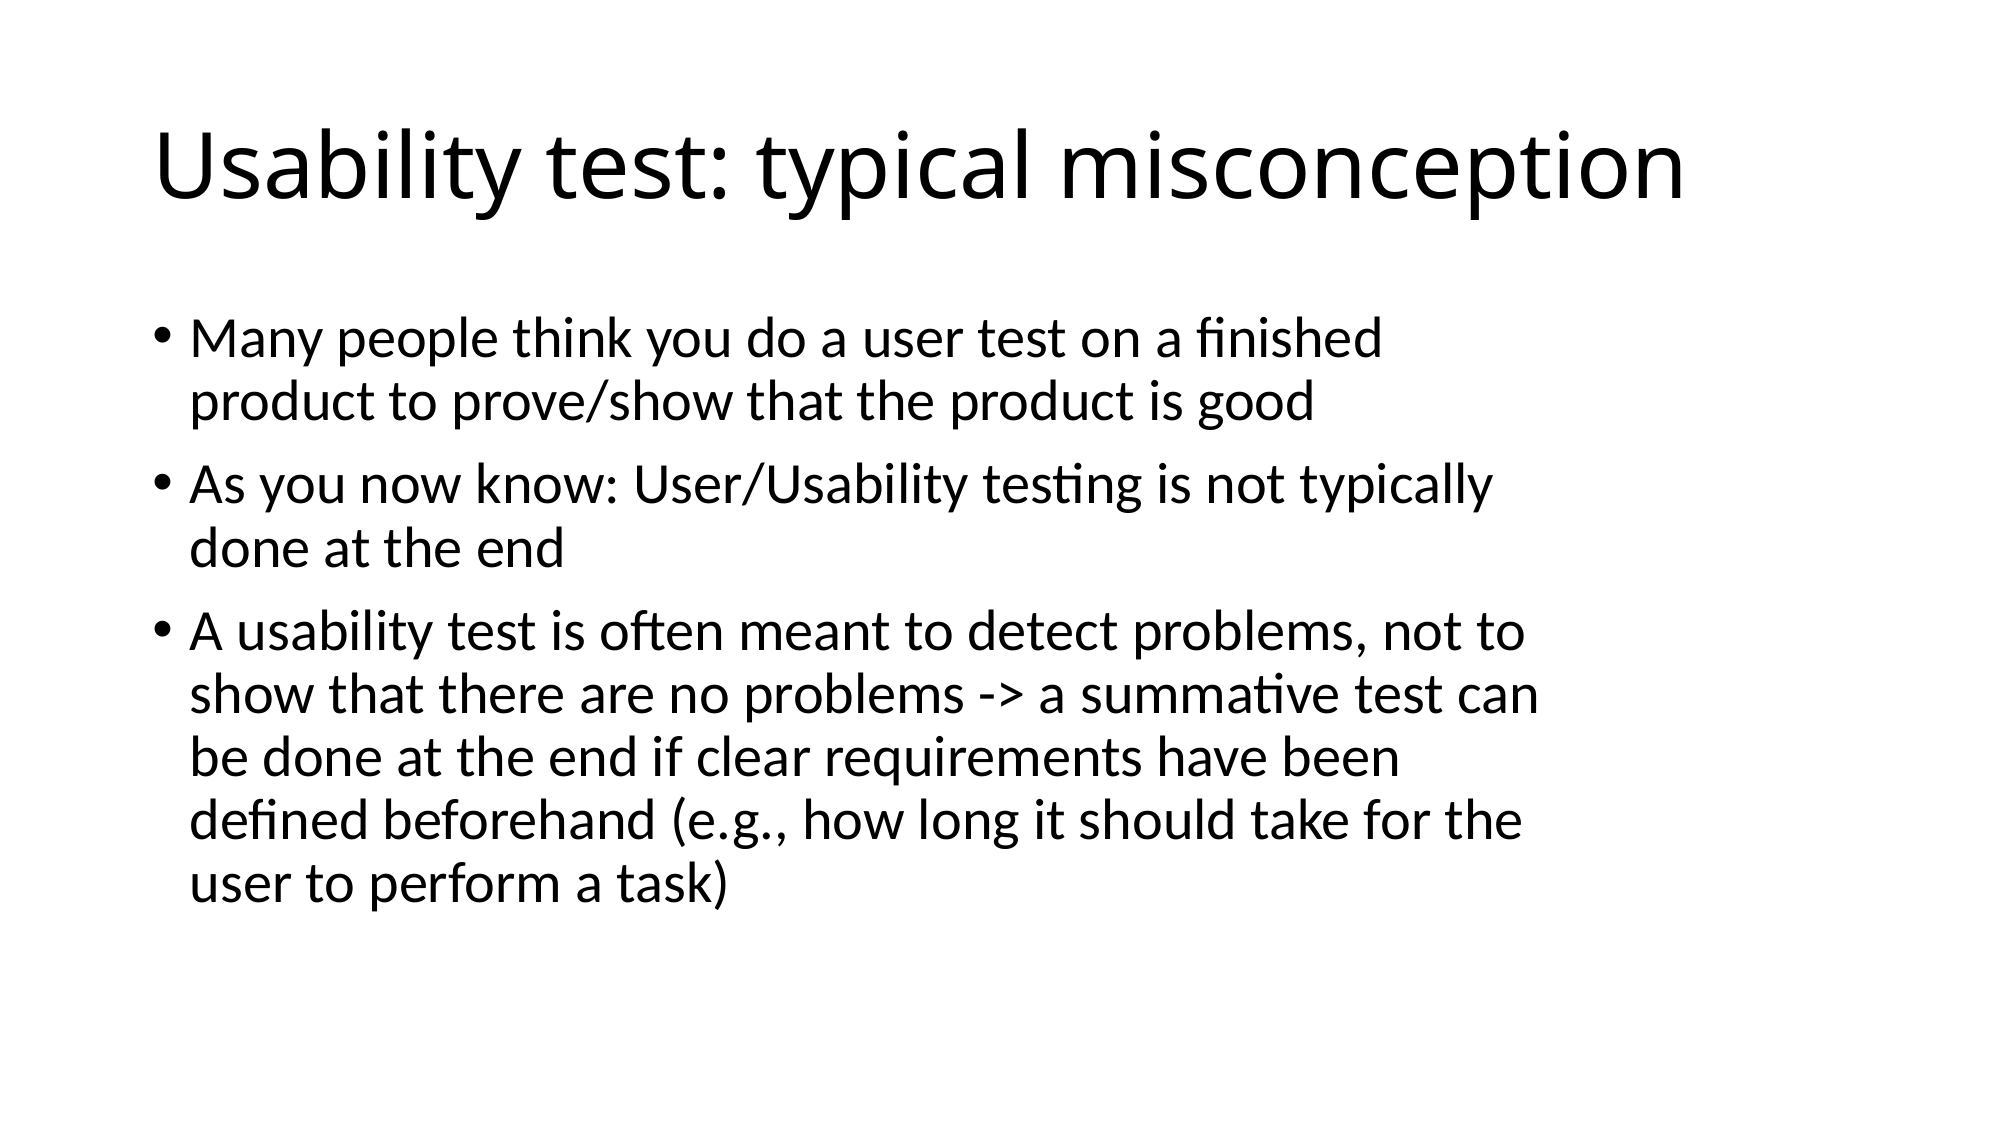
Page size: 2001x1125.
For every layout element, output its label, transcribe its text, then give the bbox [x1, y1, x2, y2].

title Usability test: typical misconception [137, 59, 1863, 278]
list Many people think you do a user test on a finished product to prove/show that the product is good As you now know: User/Usability testing is not typically done at the end A usability test is often meant to detect problems, not to show that there are no problems -> a summative test can be done at the end if clear requirements have been defined beforehand (e.g., how long it should take for the user to perform a task) [137, 299, 1599, 1014]
